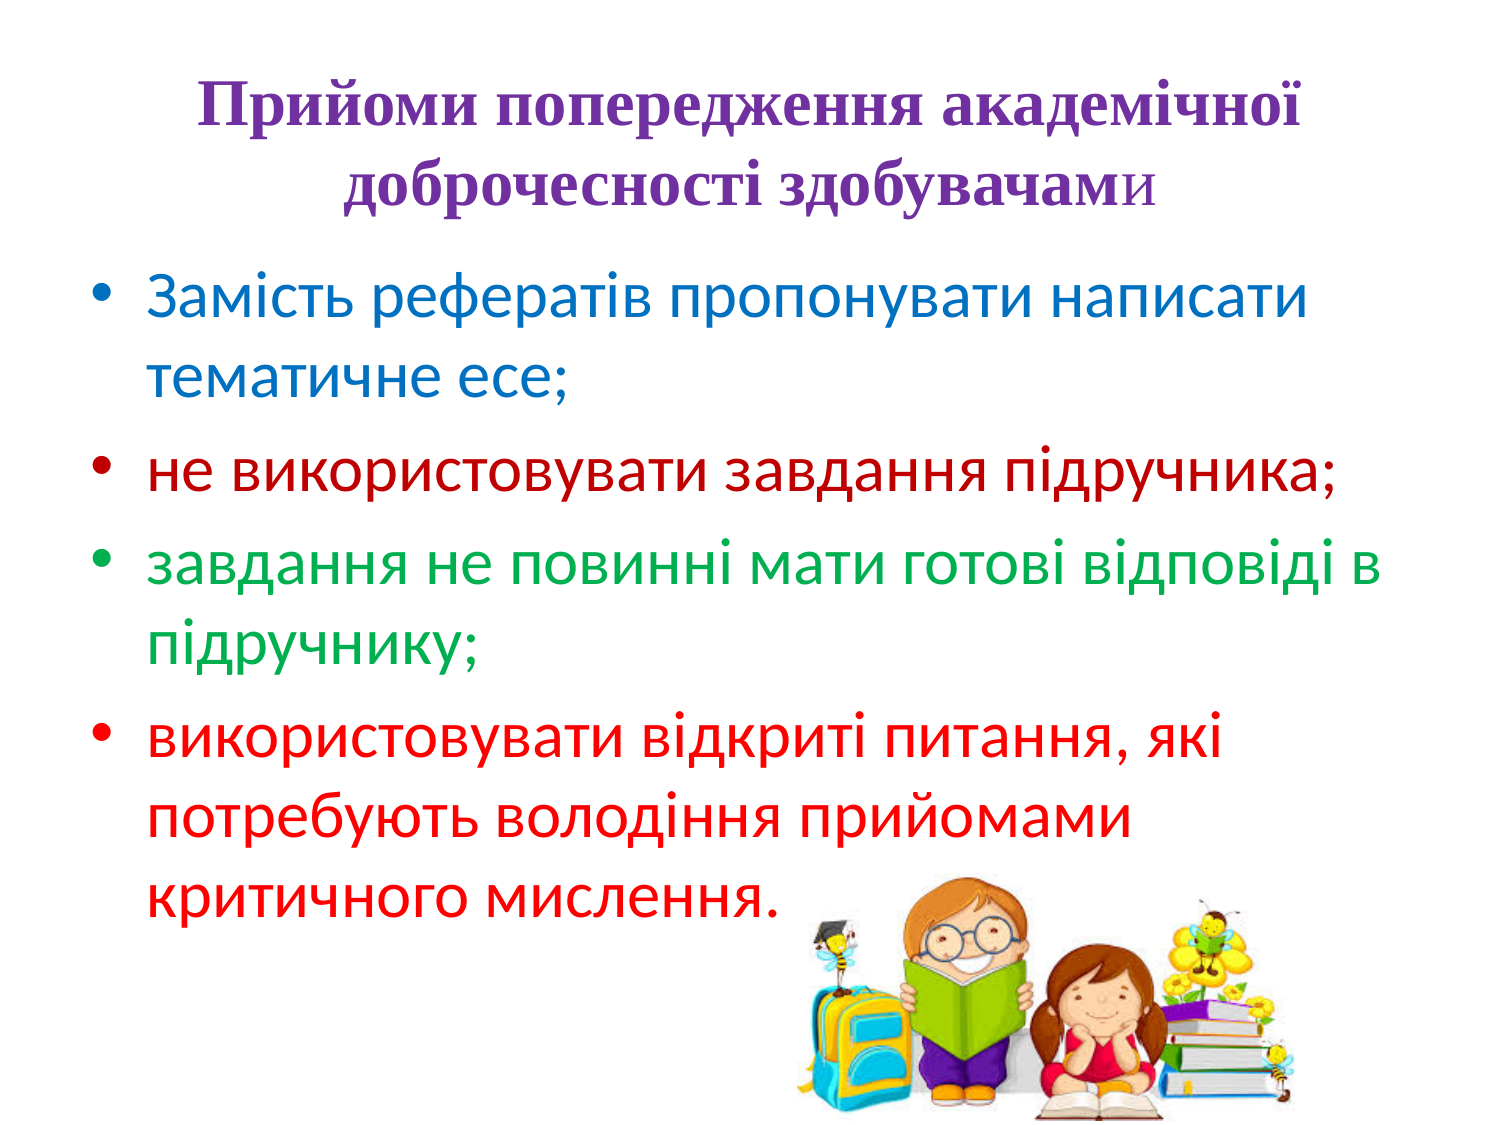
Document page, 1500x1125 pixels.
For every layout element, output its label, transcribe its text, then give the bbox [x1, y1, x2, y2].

picture [796, 873, 1295, 1121]
list Замість рефератів пропонувати написати тематичне есе; не використовувати завдання підручника; завдання не повинні мати готові відповіді в підручнику; використовувати відкриті питання, які потребують володіння прийомами критичного мислення. [75, 243, 1425, 965]
title Прийоми попередження академічної доброчесності здобувачами [75, 45, 1425, 233]
